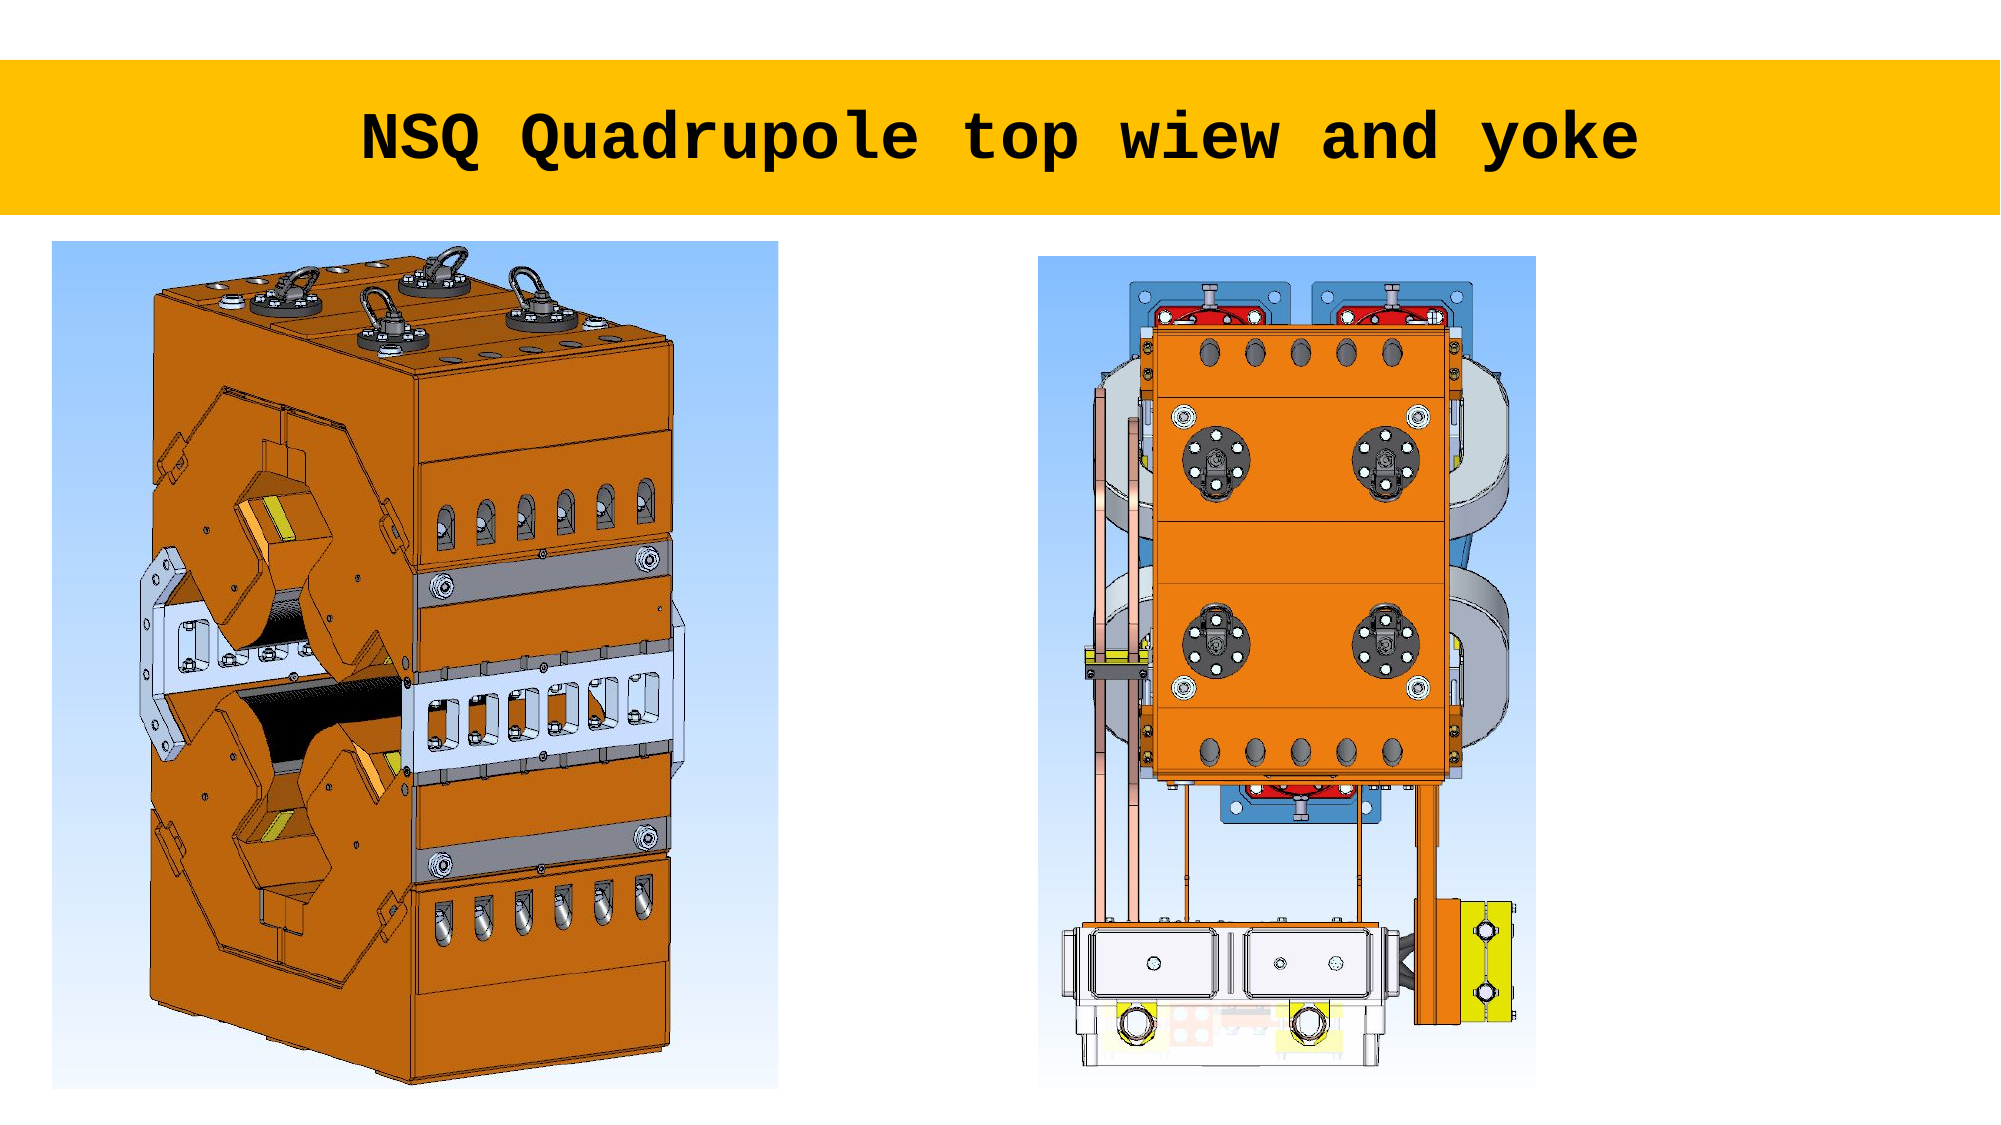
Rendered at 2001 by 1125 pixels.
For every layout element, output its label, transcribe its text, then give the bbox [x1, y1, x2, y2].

picture [1038, 256, 1536, 1089]
title NSQ Quadrupole top wiew and yoke [0, 59, 2000, 215]
picture [51, 241, 779, 1089]
